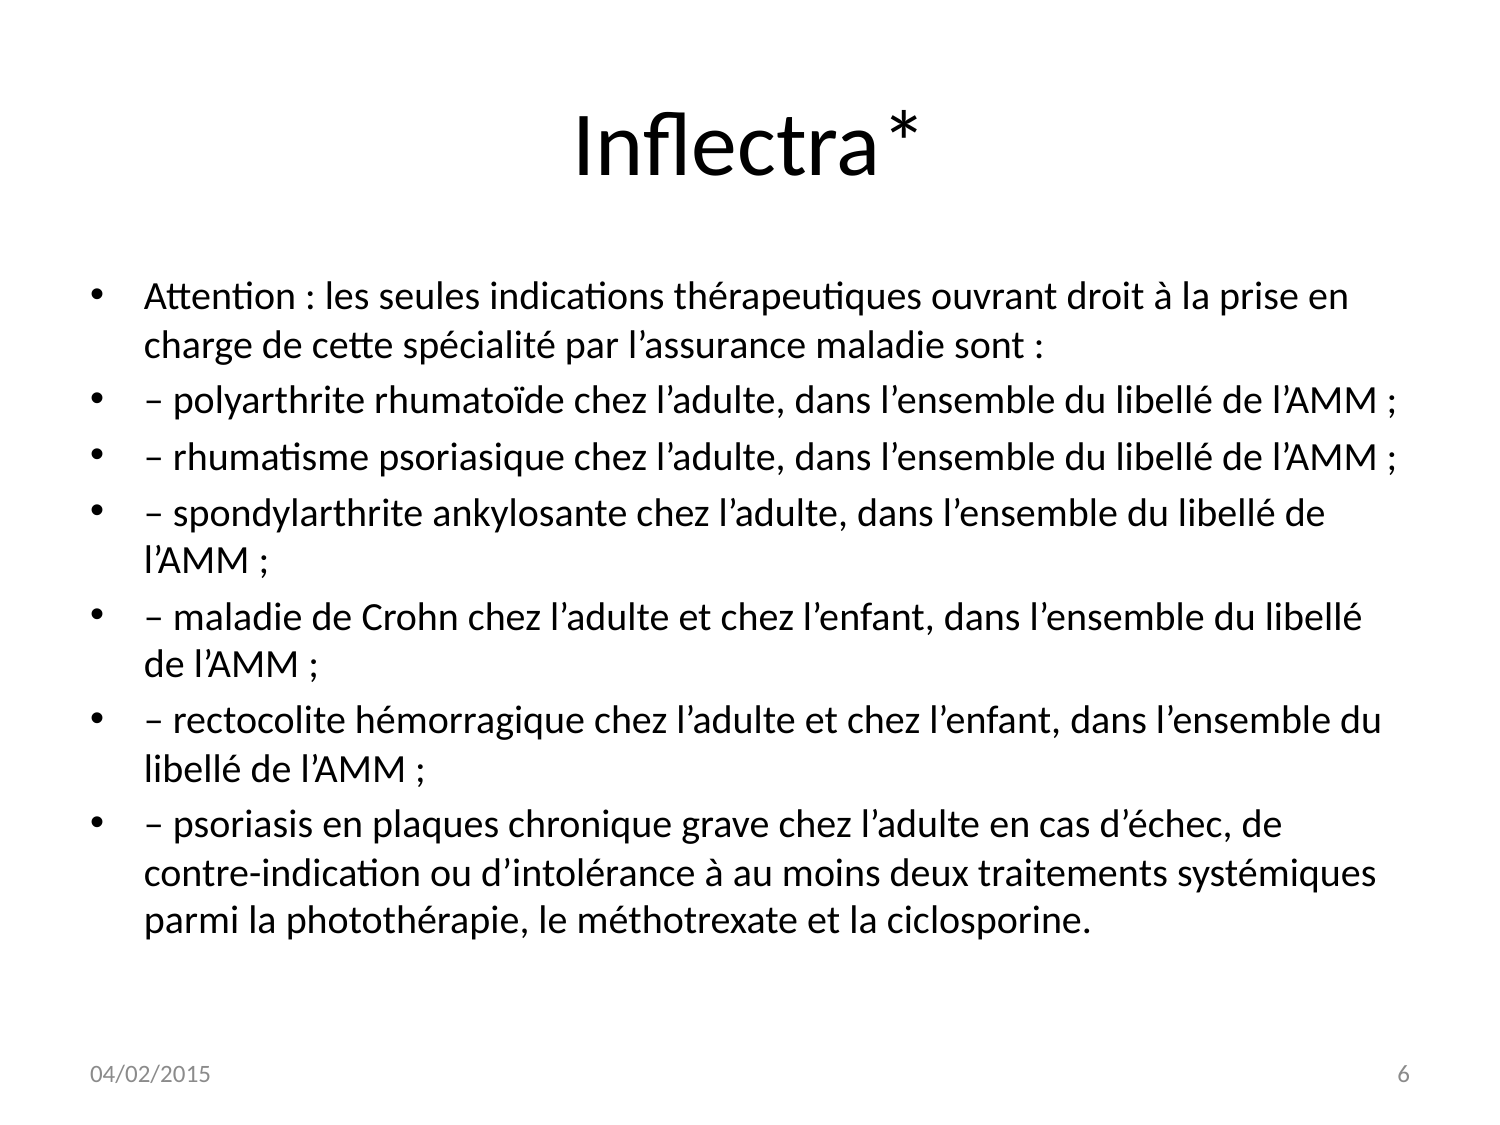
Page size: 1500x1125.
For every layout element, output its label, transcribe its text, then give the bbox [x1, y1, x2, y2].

slide_number 6 [1074, 1042, 1425, 1103]
list Attention : les seules indications thérapeutiques ouvrant droit à la prise en charge de cette spécialité par l’assurance maladie sont : – polyarthrite rhumatoïde chez l’adulte, dans l’ensemble du libellé de l’AMM ; – rhumatisme psoriasique chez l’adulte, dans l’ensemble du libellé de l’AMM ; – spondylarthrite ankylosante chez l’adulte, dans l’ensemble du libellé de l’AMM ; – maladie de Crohn chez l’adulte et chez l’enfant, dans l’ensemble du libellé de l’AMM ; – rectocolite hémorragique chez l’adulte et chez l’enfant, dans l’ensemble du libellé de l’AMM ; – psoriasis en plaques chronique grave chez l’adulte en cas d’échec, de contre-indication ou d’intolérance à au moins deux traitements systémiques parmi la photothérapie, le méthotrexate et la ciclosporine. [75, 262, 1425, 1005]
title Inflectra* [75, 45, 1425, 233]
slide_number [75, 1042, 425, 1103]
